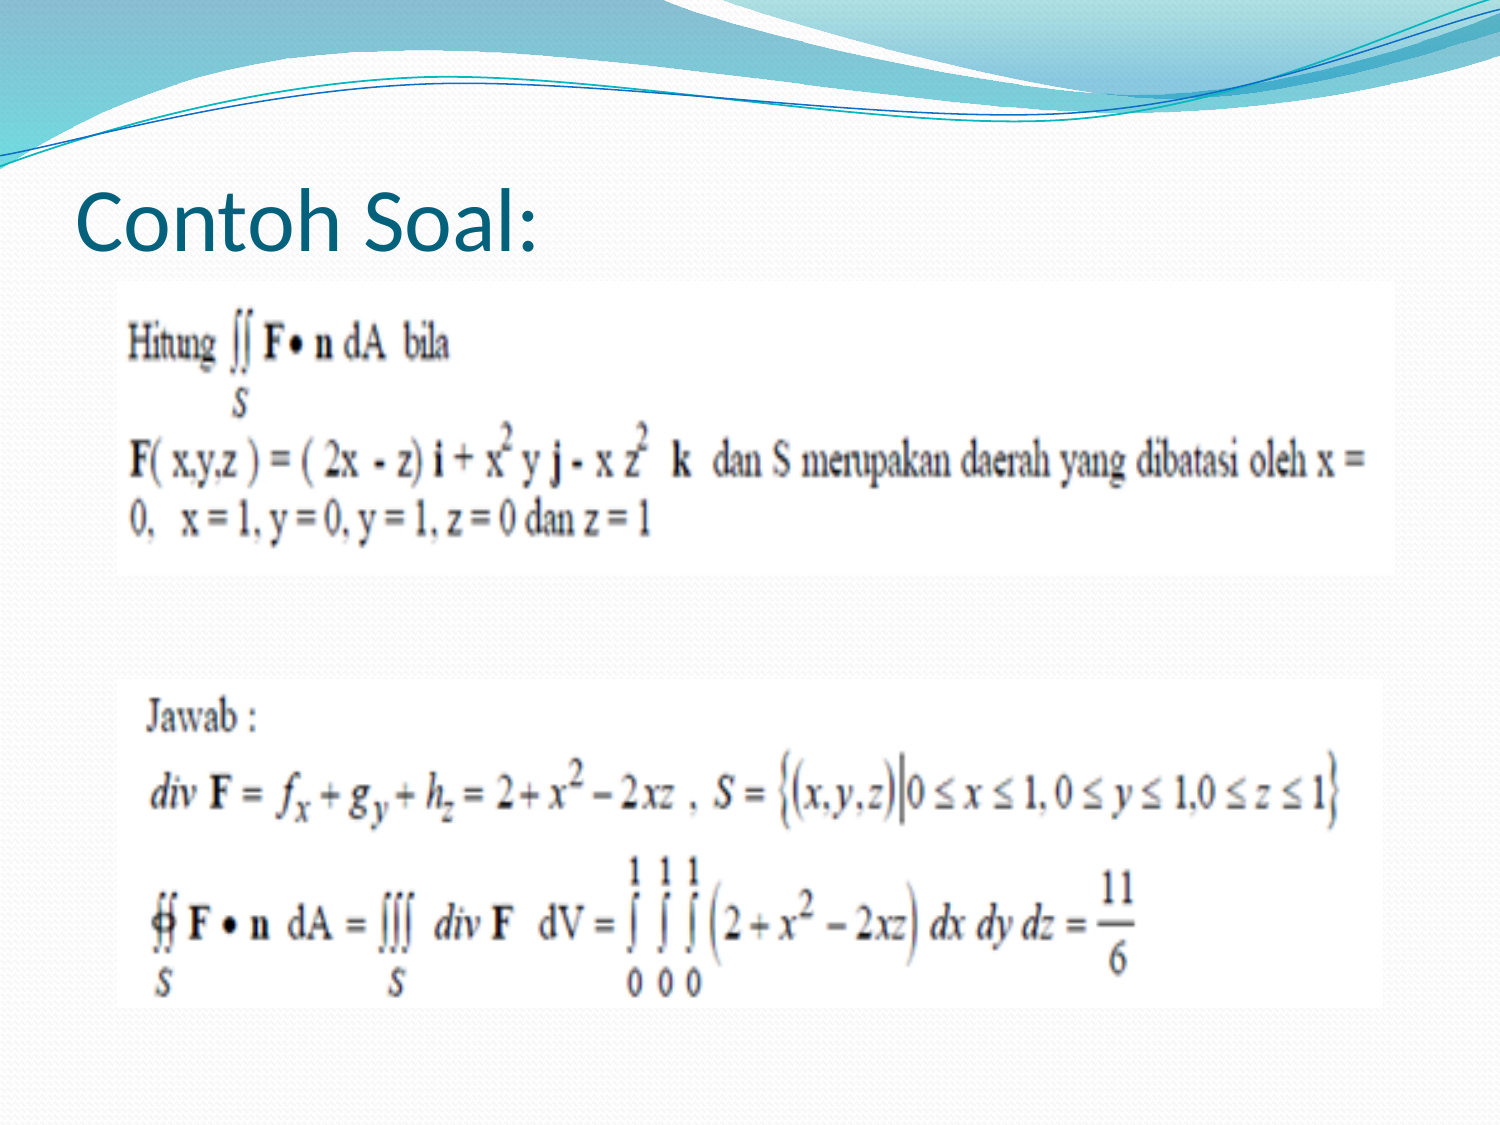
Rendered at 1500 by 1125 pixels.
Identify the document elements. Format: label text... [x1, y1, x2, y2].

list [116, 280, 1395, 575]
title Contoh Soal: [75, 152, 1425, 270]
picture [116, 679, 1383, 1008]
